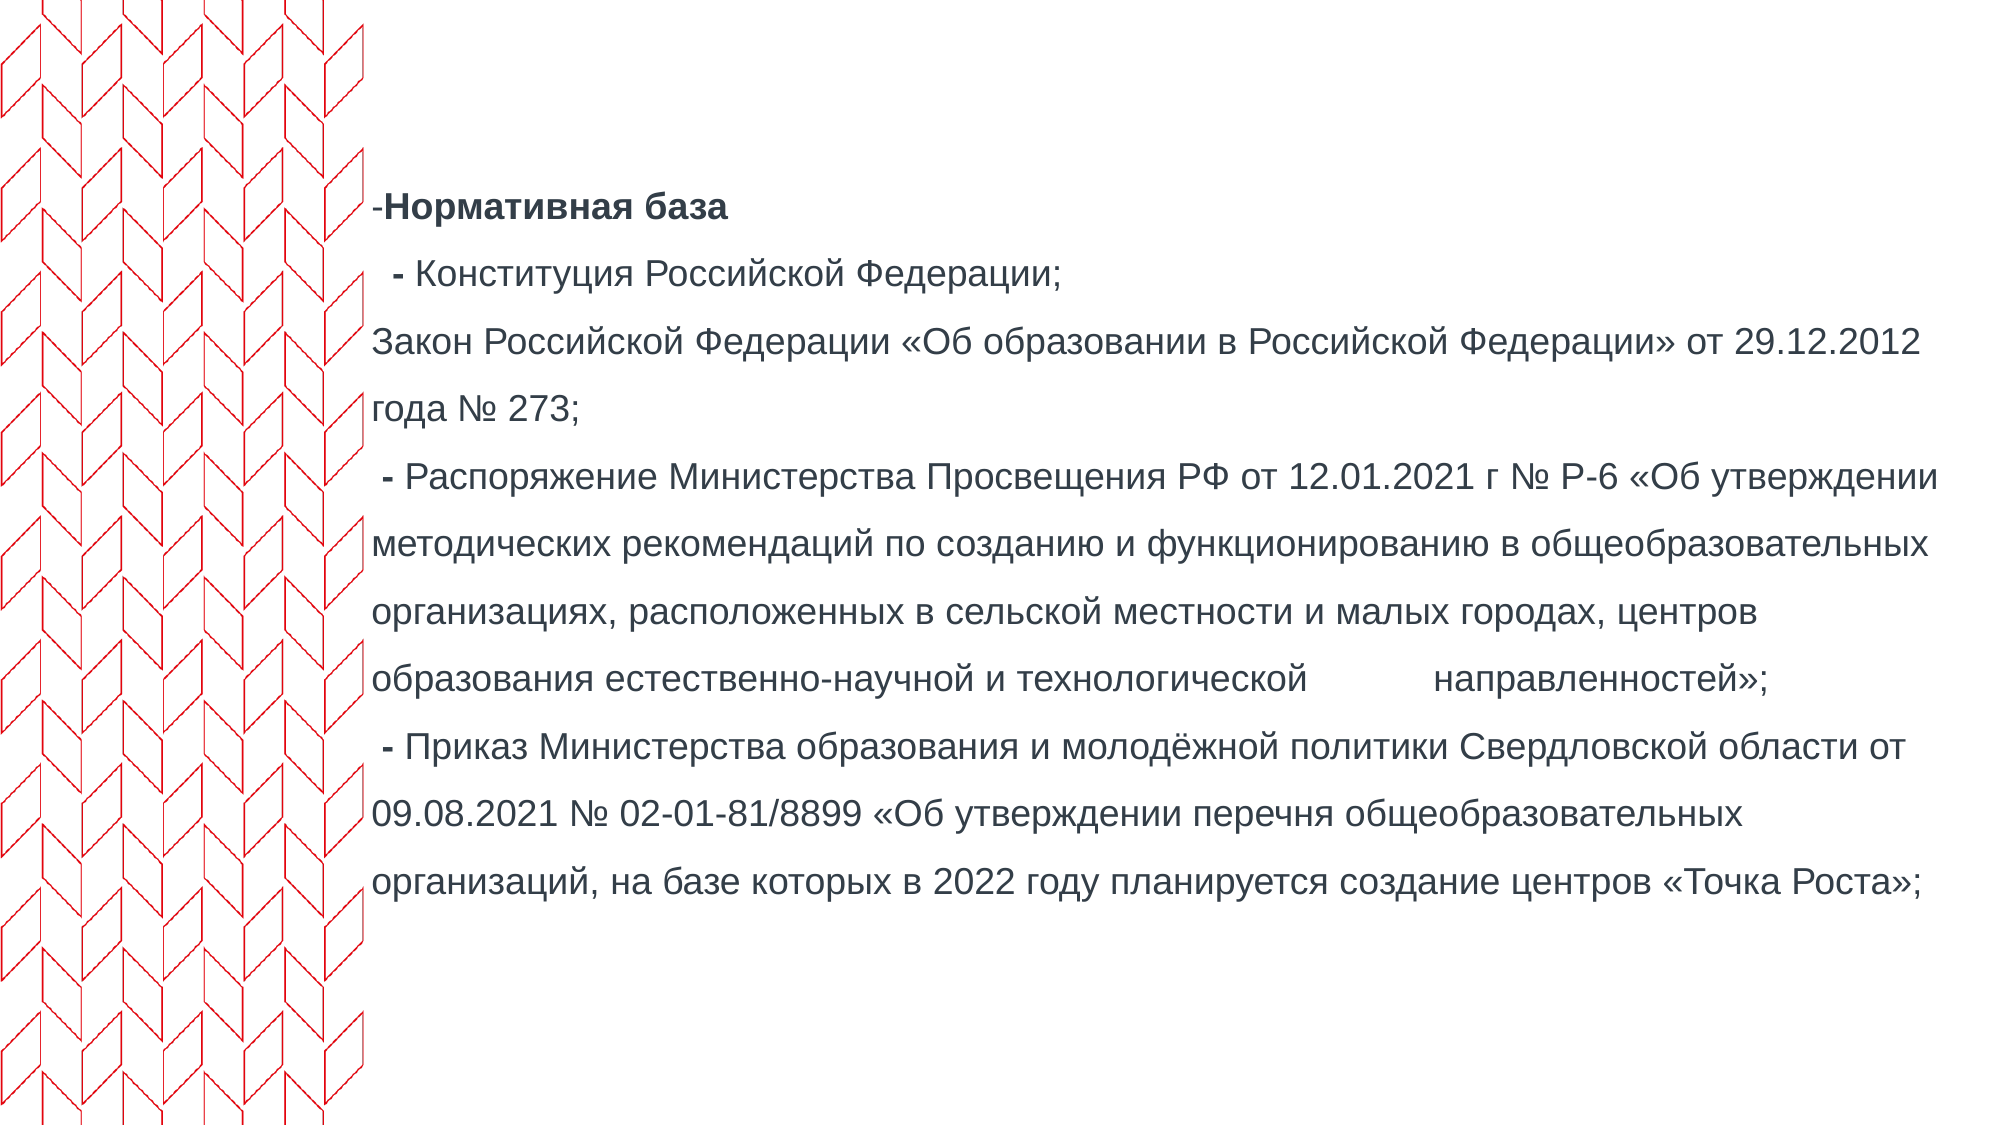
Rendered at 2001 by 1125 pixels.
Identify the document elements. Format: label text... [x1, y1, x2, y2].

picture [0, 0, 364, 1125]
title -Нормативная база - Конституция Российской Федерации; Закон Российской Федерации «Об образовании в Российской Федерации» от 29.12.2012 года № 273; - Распоряжение Министерства Просвещения РФ от 12.01.2021 г № Р-6 «Об утверждении методических рекомендаций по созданию и функционированию в общеобразовательных организациях, расположенных в сельской местности и малых городах, центров образования естественно-научной и технологической направленностей»; - Приказ Министерства образования и молодёжной политики Свердловской области от 09.08.2021 № 02-01-81/8899 «Об утверждении перечня общеобразовательных организаций, на базе которых в 2022 году планируется создание центров «Точка Роста»; [364, 151, 1958, 617]
